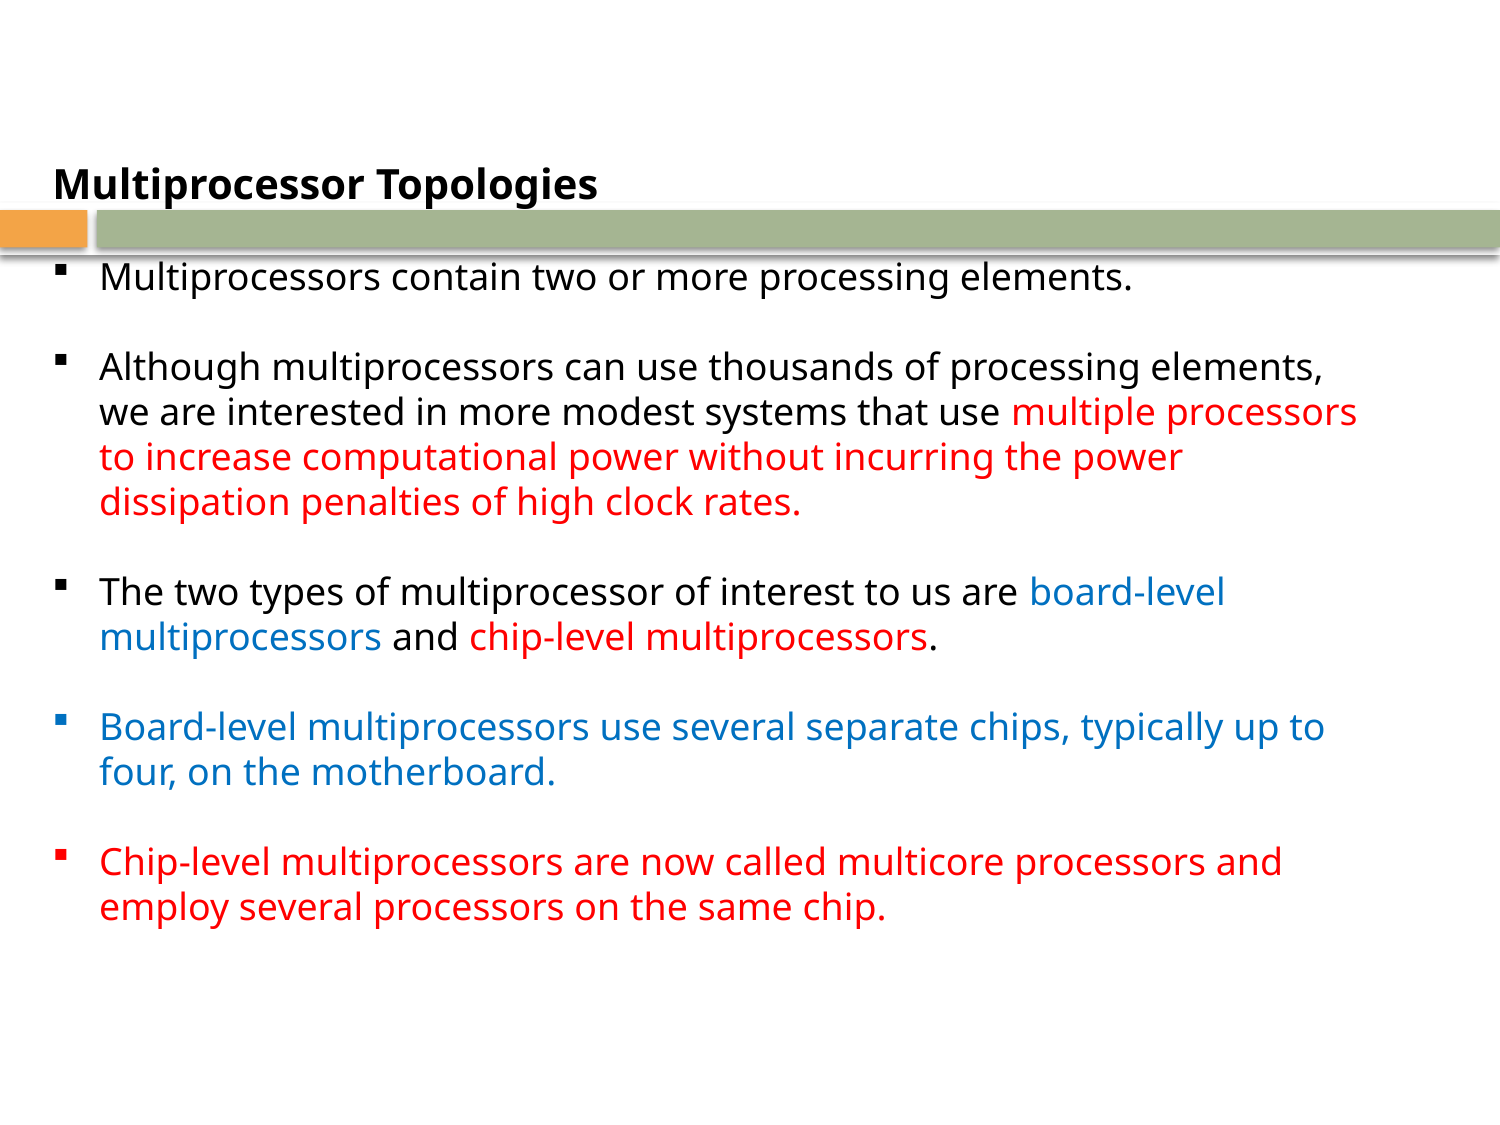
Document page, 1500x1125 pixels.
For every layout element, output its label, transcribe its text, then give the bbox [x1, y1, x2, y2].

text_box Multiprocessor Topologies Multiprocessors contain two or more processing elements. Although multiprocessors can use thousands of processing elements, we are interested in more modest systems that use multiple processors to increase computational power without incurring the power dissipation penalties of high clock rates. The two types of multiprocessor of interest to us are board-level multiprocessors and chip-level multiprocessors. Board-level multiprocessors use several separate chips, typically up to four, on the motherboard. Chip-level multiprocessors are now called multicore processors and employ several processors on the same chip. [37, 149, 1388, 935]
